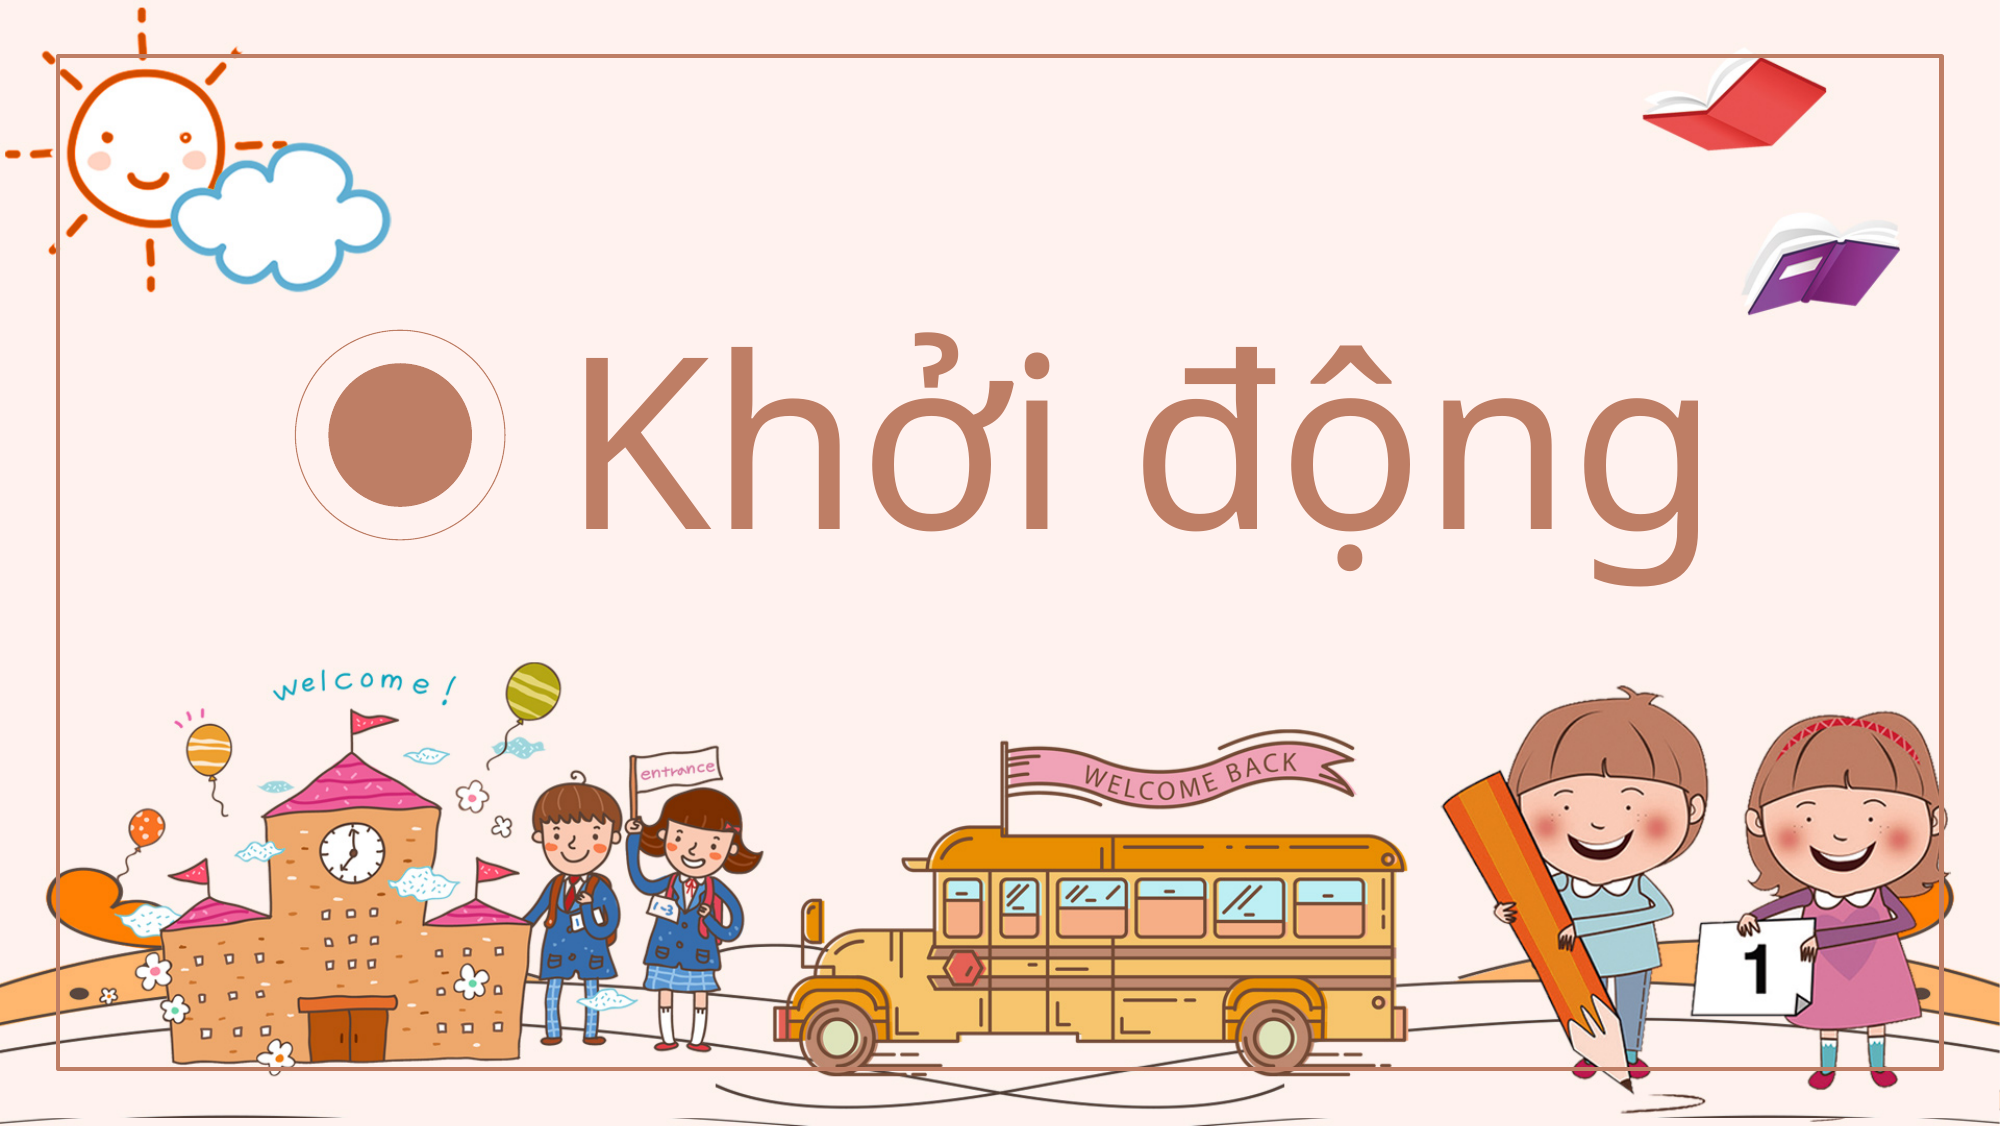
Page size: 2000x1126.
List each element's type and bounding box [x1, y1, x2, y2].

text_box [295, 329, 506, 541]
picture [0, 0, 2000, 1126]
